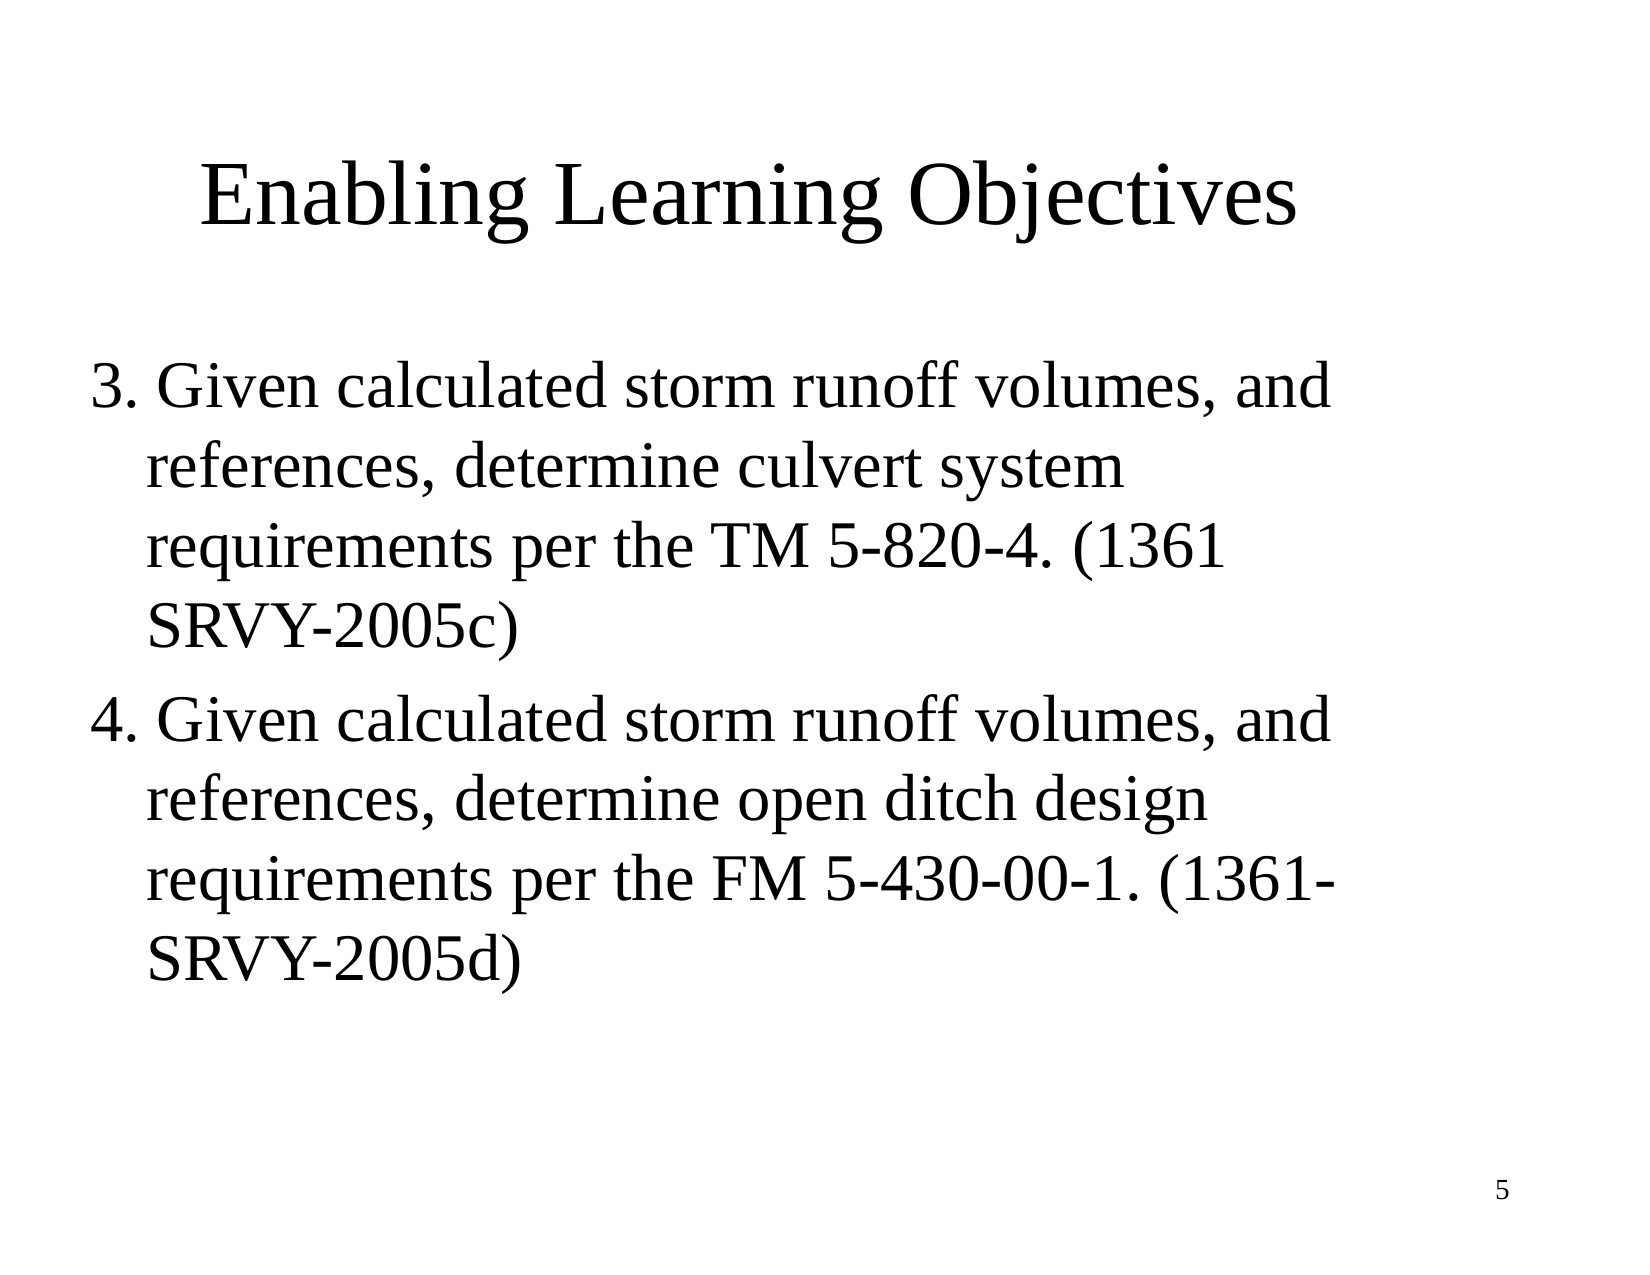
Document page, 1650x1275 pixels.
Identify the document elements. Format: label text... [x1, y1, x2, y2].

title Enabling Learning Objectives [74, 74, 1427, 301]
slide_number 5 [1187, 1162, 1526, 1251]
list 3. Given calculated storm runoff volumes, and references, determine culvert system requirements per the TM 5-820-4. (1361 SRVY-2005c) 4. Given calculated storm runoff volumes, and references, determine open ditch design requirements per the FM 5-430-00-1. (1361-SRVY-2005d) [74, 333, 1427, 1051]
